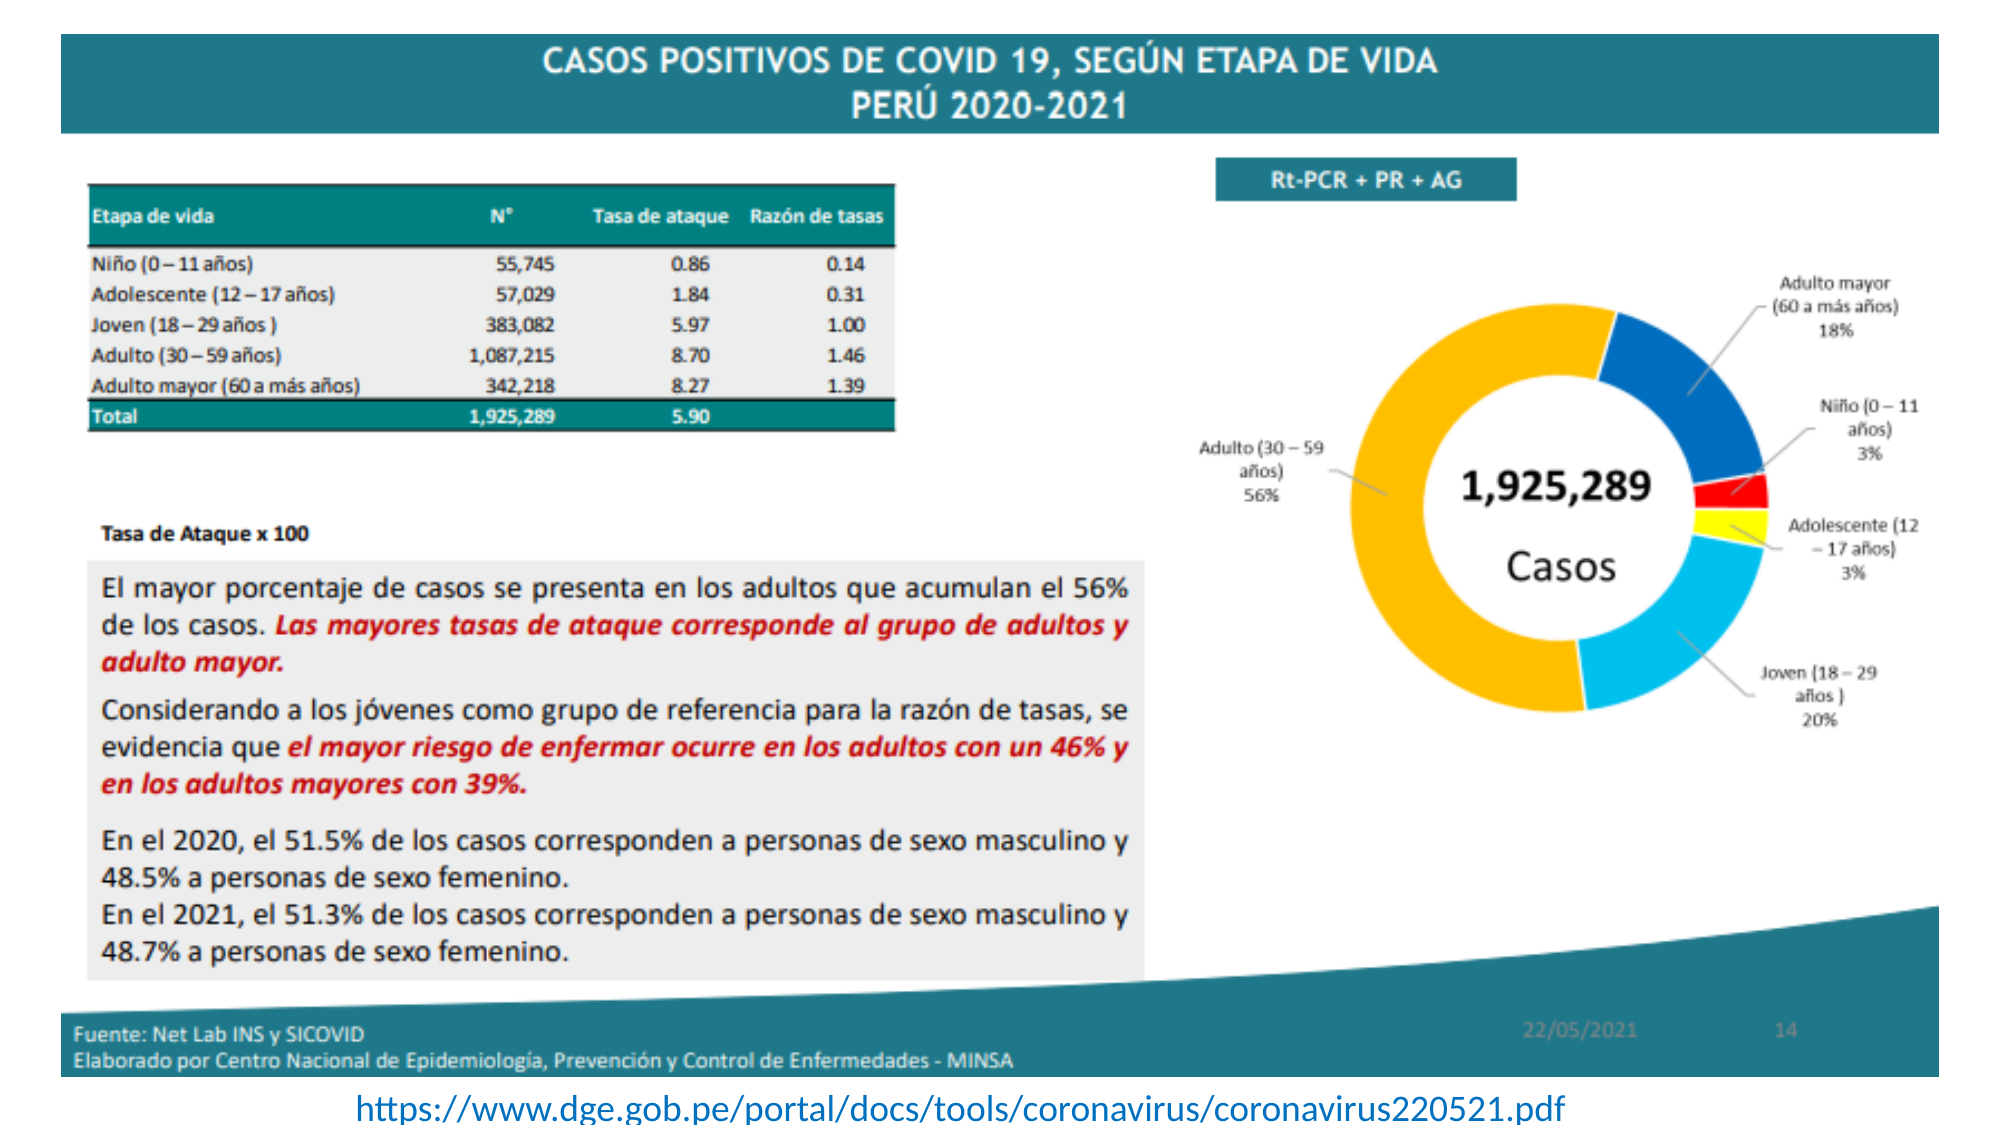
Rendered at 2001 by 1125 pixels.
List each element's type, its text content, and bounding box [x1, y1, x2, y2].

picture [61, 34, 1939, 1077]
text_box https://www.dge.gob.pe/portal/docs/tools/coronavirus/coronavirus220521.pdf [340, 1077, 1830, 1125]
